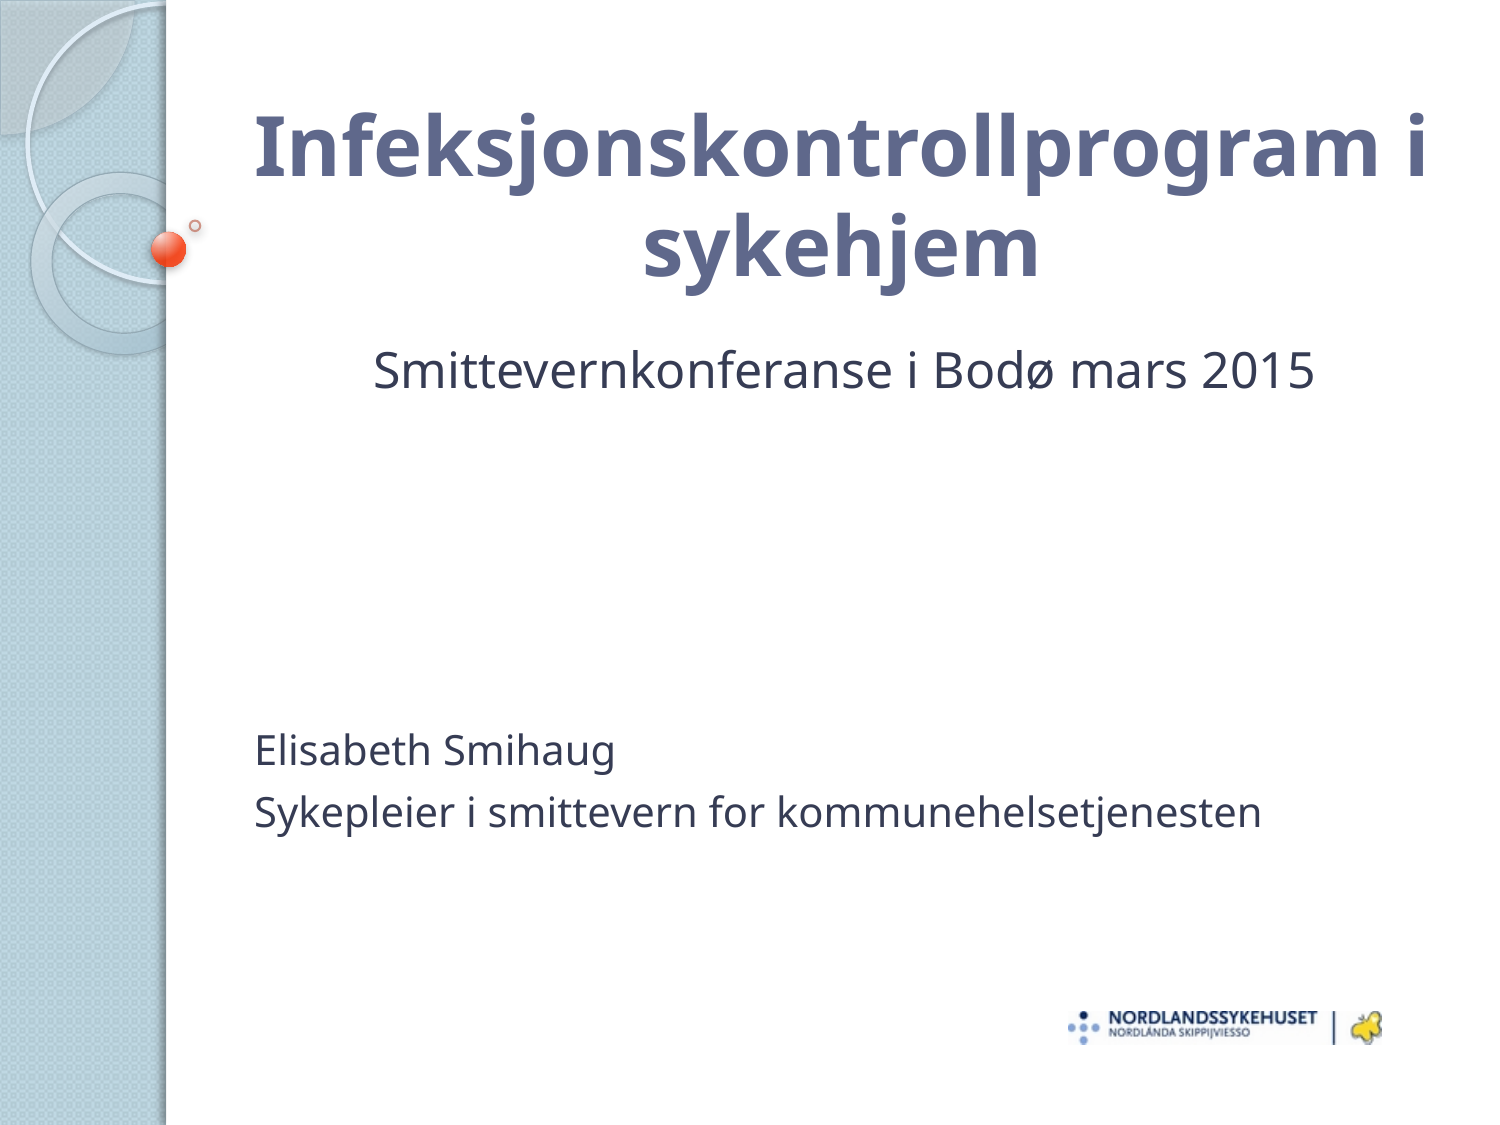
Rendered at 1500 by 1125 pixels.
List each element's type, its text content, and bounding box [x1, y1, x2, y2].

subtitle Smittevernkonferanse i Bodø mars 2015 Elisabeth Smihaug Sykepleier i smittevern for kommunehelsetjenesten [234, 338, 1450, 953]
picture [1068, 1011, 1382, 1045]
title Infeksjonskontrollprogram i sykehjem [234, 59, 1450, 301]
